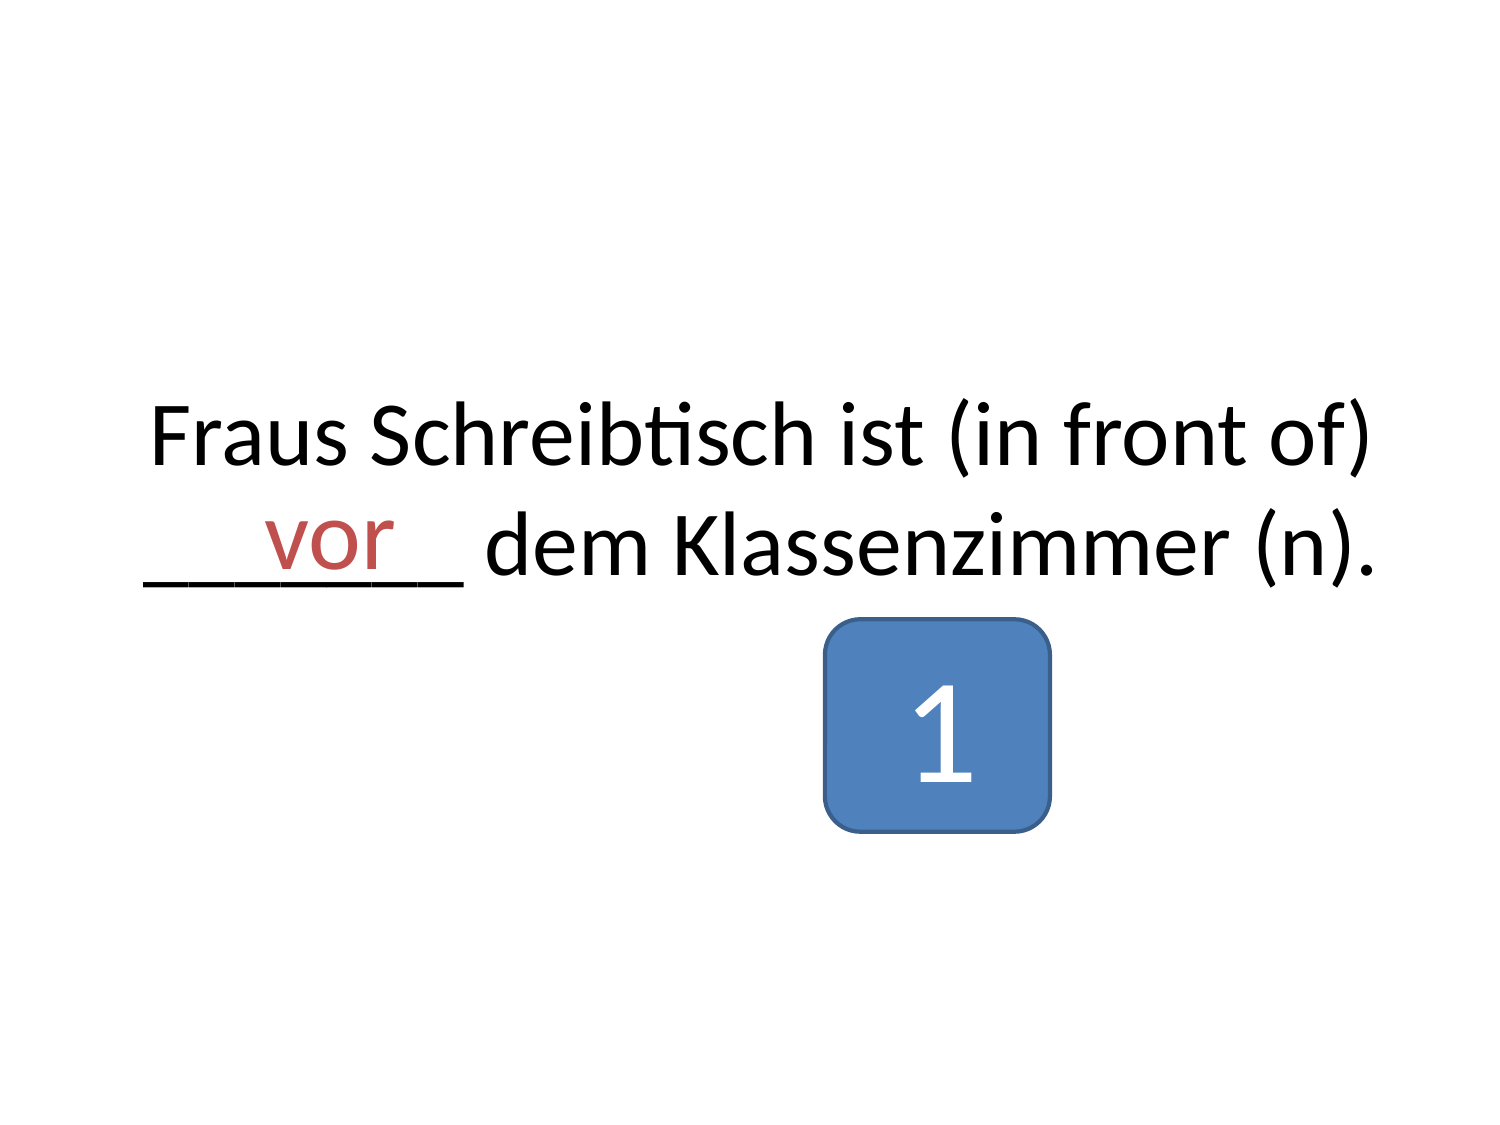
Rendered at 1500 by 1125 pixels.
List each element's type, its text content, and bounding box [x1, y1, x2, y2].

title Fraus Schreibtisch ist (in front of) _______ dem Klassenzimmer (n). [87, 187, 1438, 780]
text_box vor [249, 462, 538, 598]
text_box 1 [887, 624, 1075, 820]
text_box [822, 617, 1044, 834]
